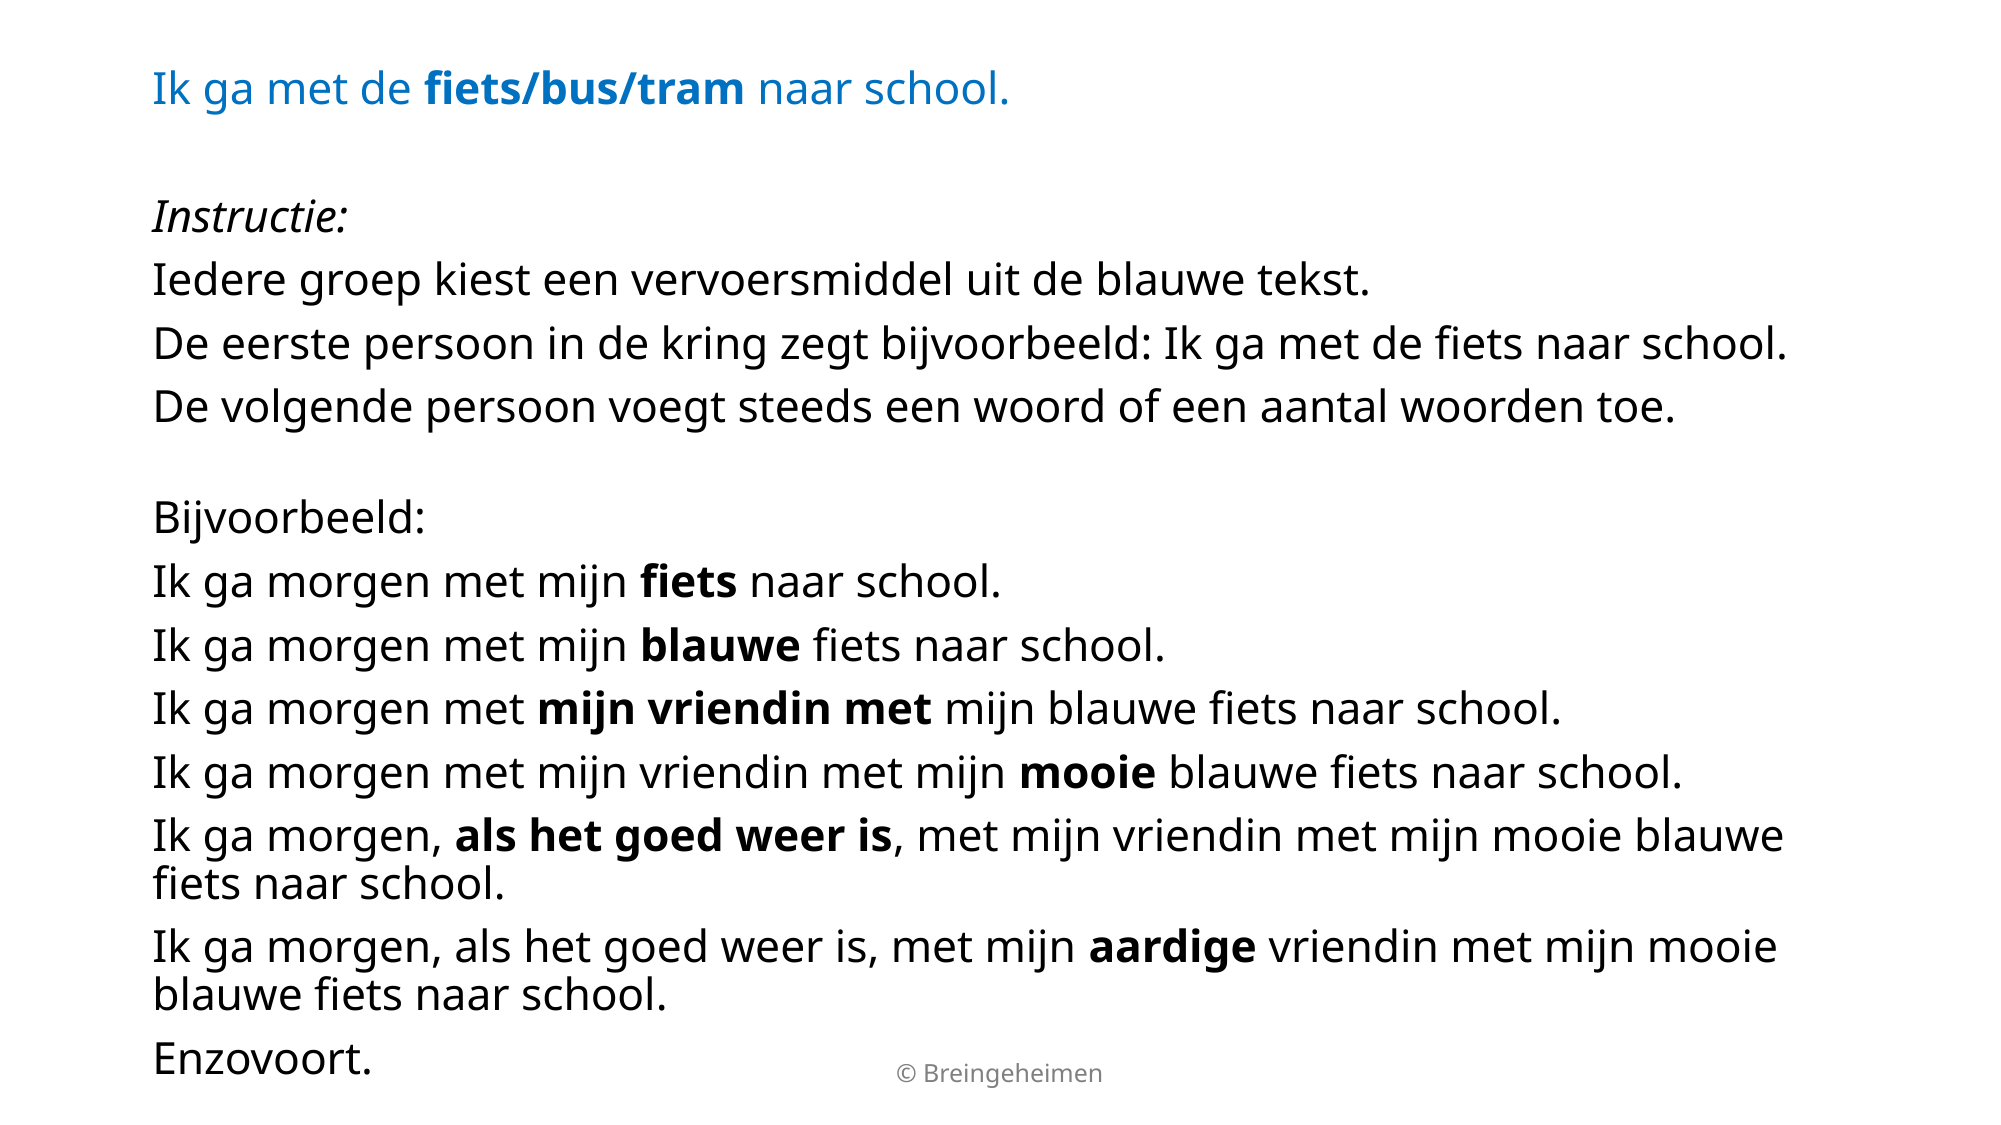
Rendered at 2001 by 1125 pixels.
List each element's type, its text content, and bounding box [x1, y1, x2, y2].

list Ik ga met de fiets/bus/tram naar school. Instructie: Iedere groep kiest een vervoersmiddel uit de blauwe tekst. De eerste persoon in de kring zegt bijvoorbeeld: Ik ga met de fiets naar school. De volgende persoon voegt steeds een woord of een aantal woorden toe. Bijvoorbeeld: Ik ga morgen met mijn fiets naar school. Ik ga morgen met mijn blauwe fiets naar school. Ik ga morgen met mijn vriendin met mijn blauwe fiets naar school. Ik ga morgen met mijn vriendin met mijn mooie blauwe fiets naar school. Ik ga morgen, als het goed weer is, met mijn vriendin met mijn mooie blauwe fiets naar school. Ik ga morgen, als het goed weer is, met mijn aardige vriendin met mijn mooie blauwe fiets naar school. Enzovoort. [137, 59, 1863, 1100]
footer © Breingeheimen [662, 1042, 1338, 1103]
